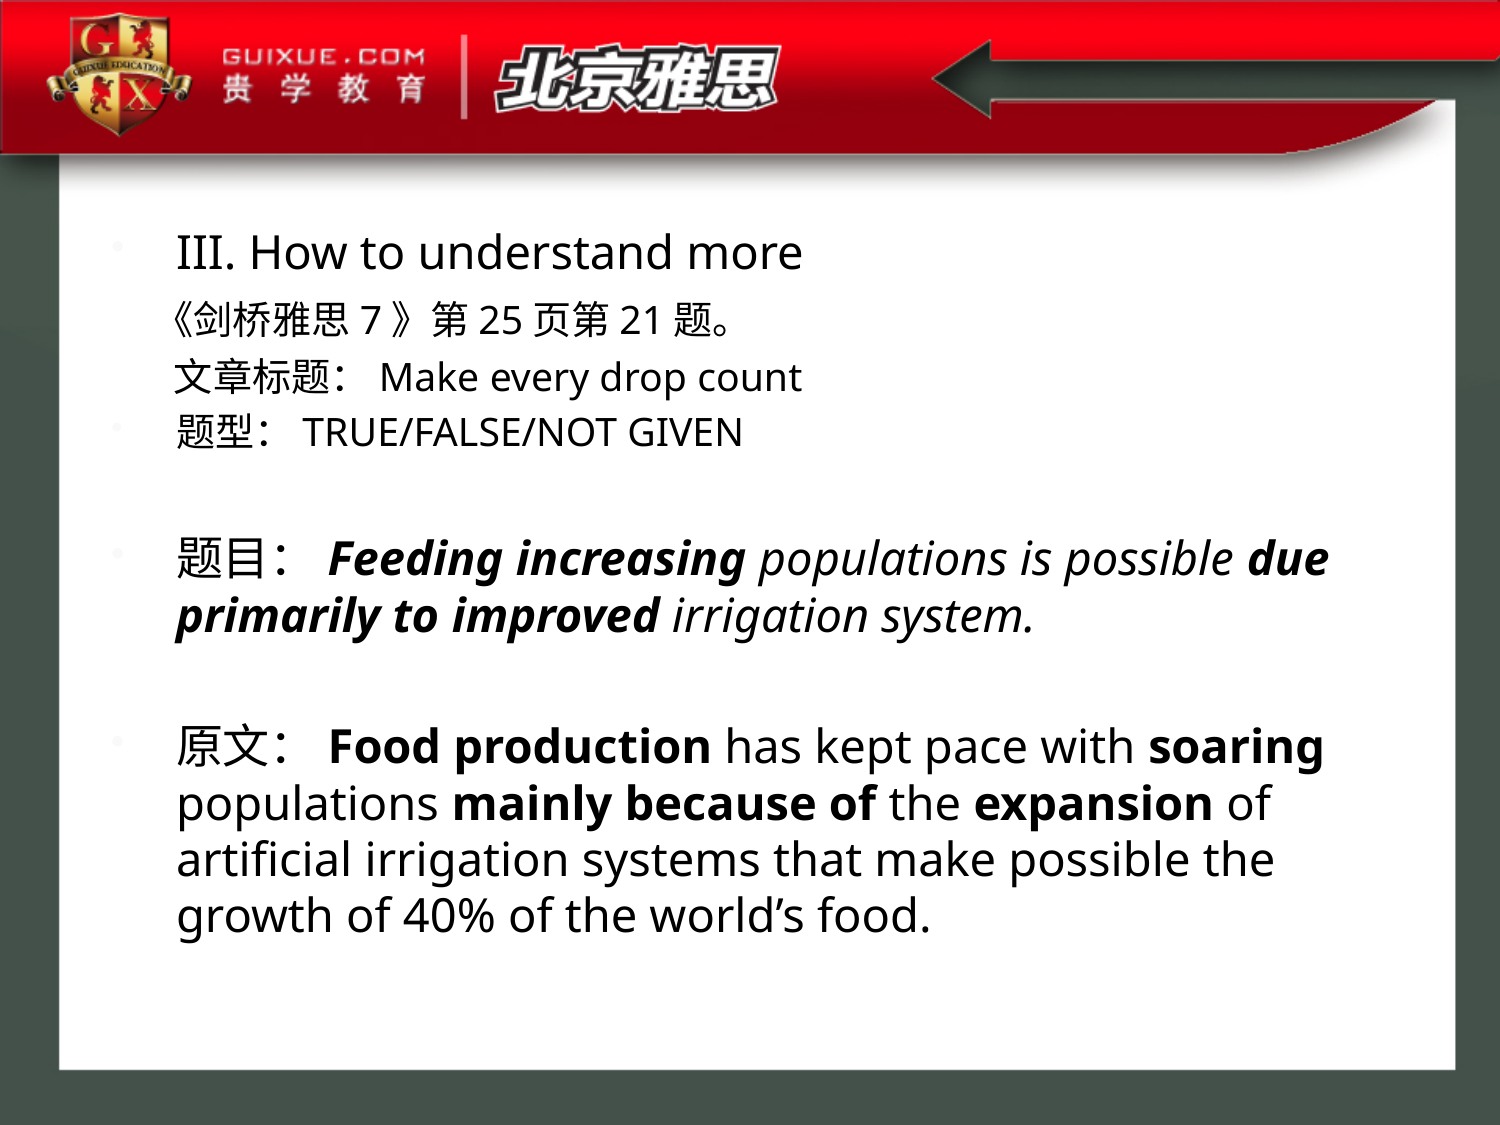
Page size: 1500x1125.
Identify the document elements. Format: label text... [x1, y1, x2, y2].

text_box III. How to understand more 《剑桥雅思7》第25页第21题。 文章标题：Make every drop count 题型：TRUE/FALSE/NOT GIVEN 题目：Feeding increasing populations is possible due primarily to improved irrigation system. 原文：Food production has kept pace with soaring populations mainly because of the expansion of artificial irrigation systems that make possible the growth of 40% of the world’s food. [76, 148, 1424, 953]
picture [0, 0, 1500, 1125]
